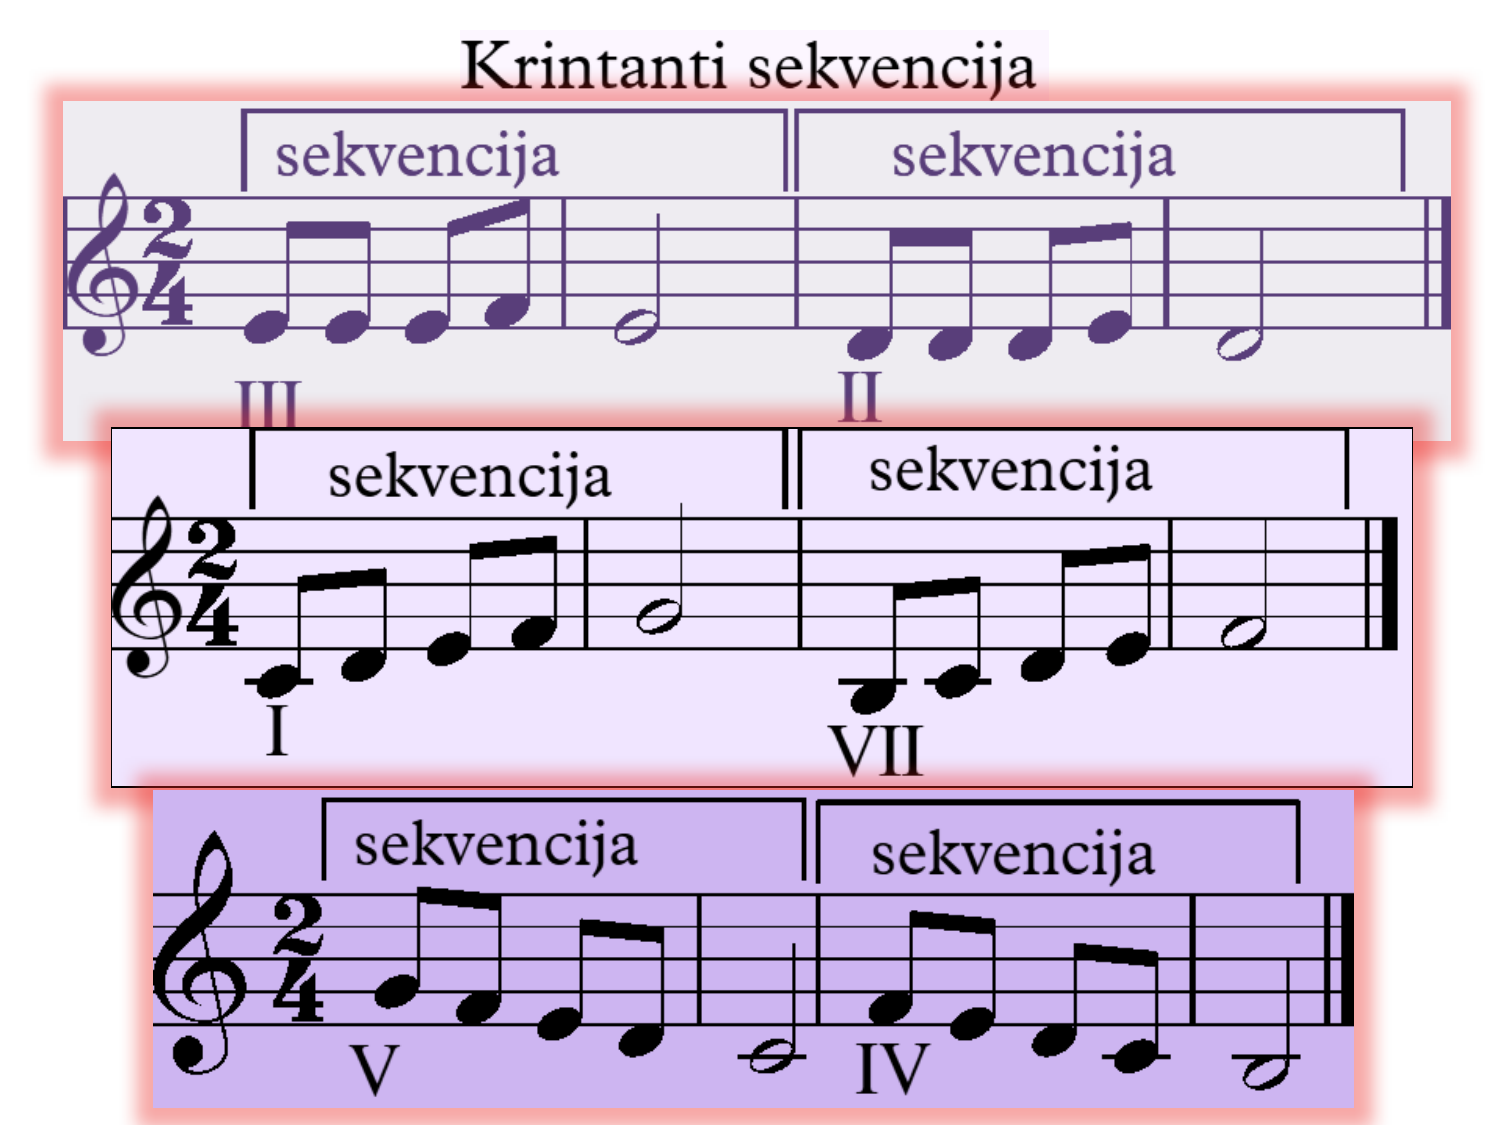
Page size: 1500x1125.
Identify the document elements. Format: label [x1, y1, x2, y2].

picture [62, 101, 1451, 787]
picture [153, 790, 1354, 1109]
list [460, 29, 1049, 100]
